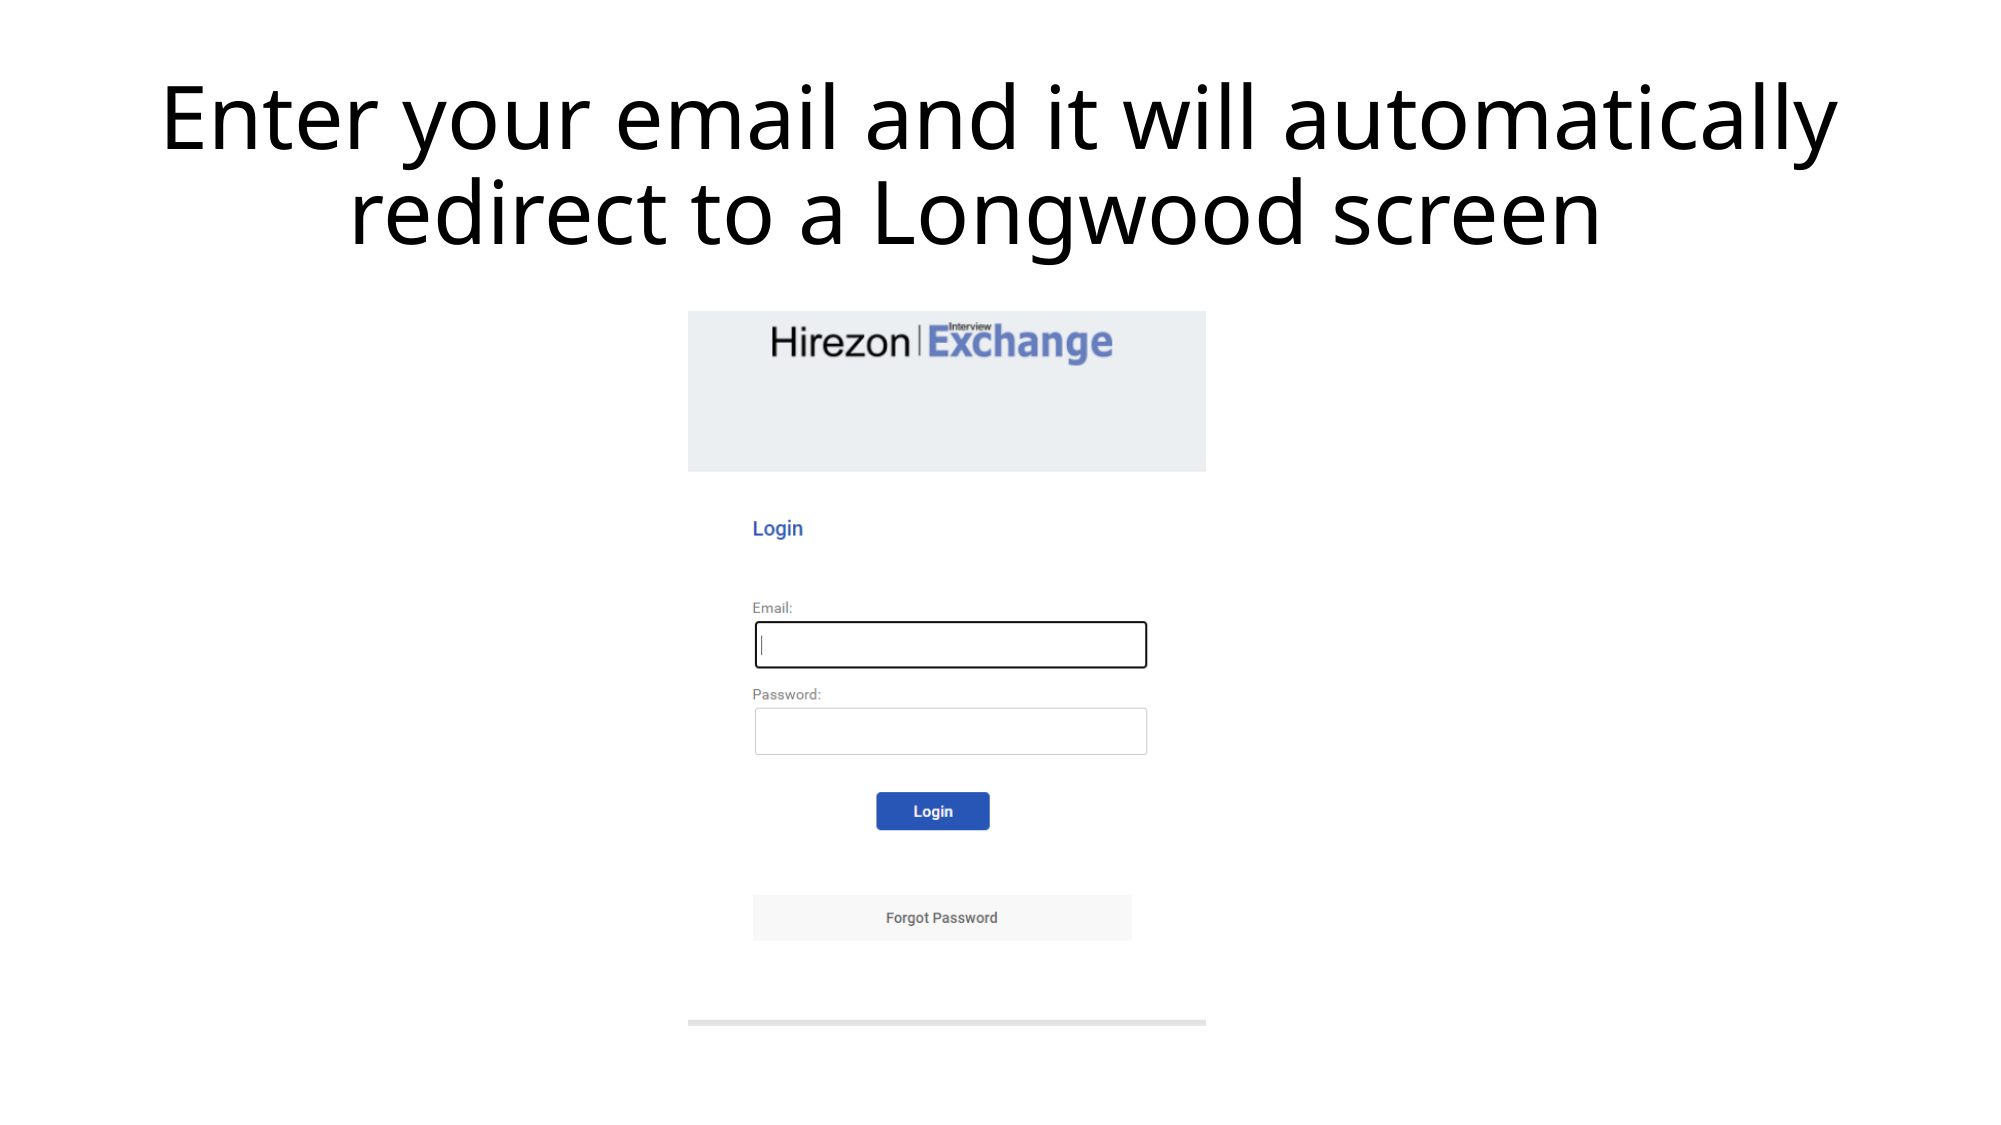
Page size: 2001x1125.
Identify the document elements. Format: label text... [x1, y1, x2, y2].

title Enter your email and it will automatically redirect to a Longwood screen [137, 59, 1863, 278]
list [688, 311, 1206, 1026]
